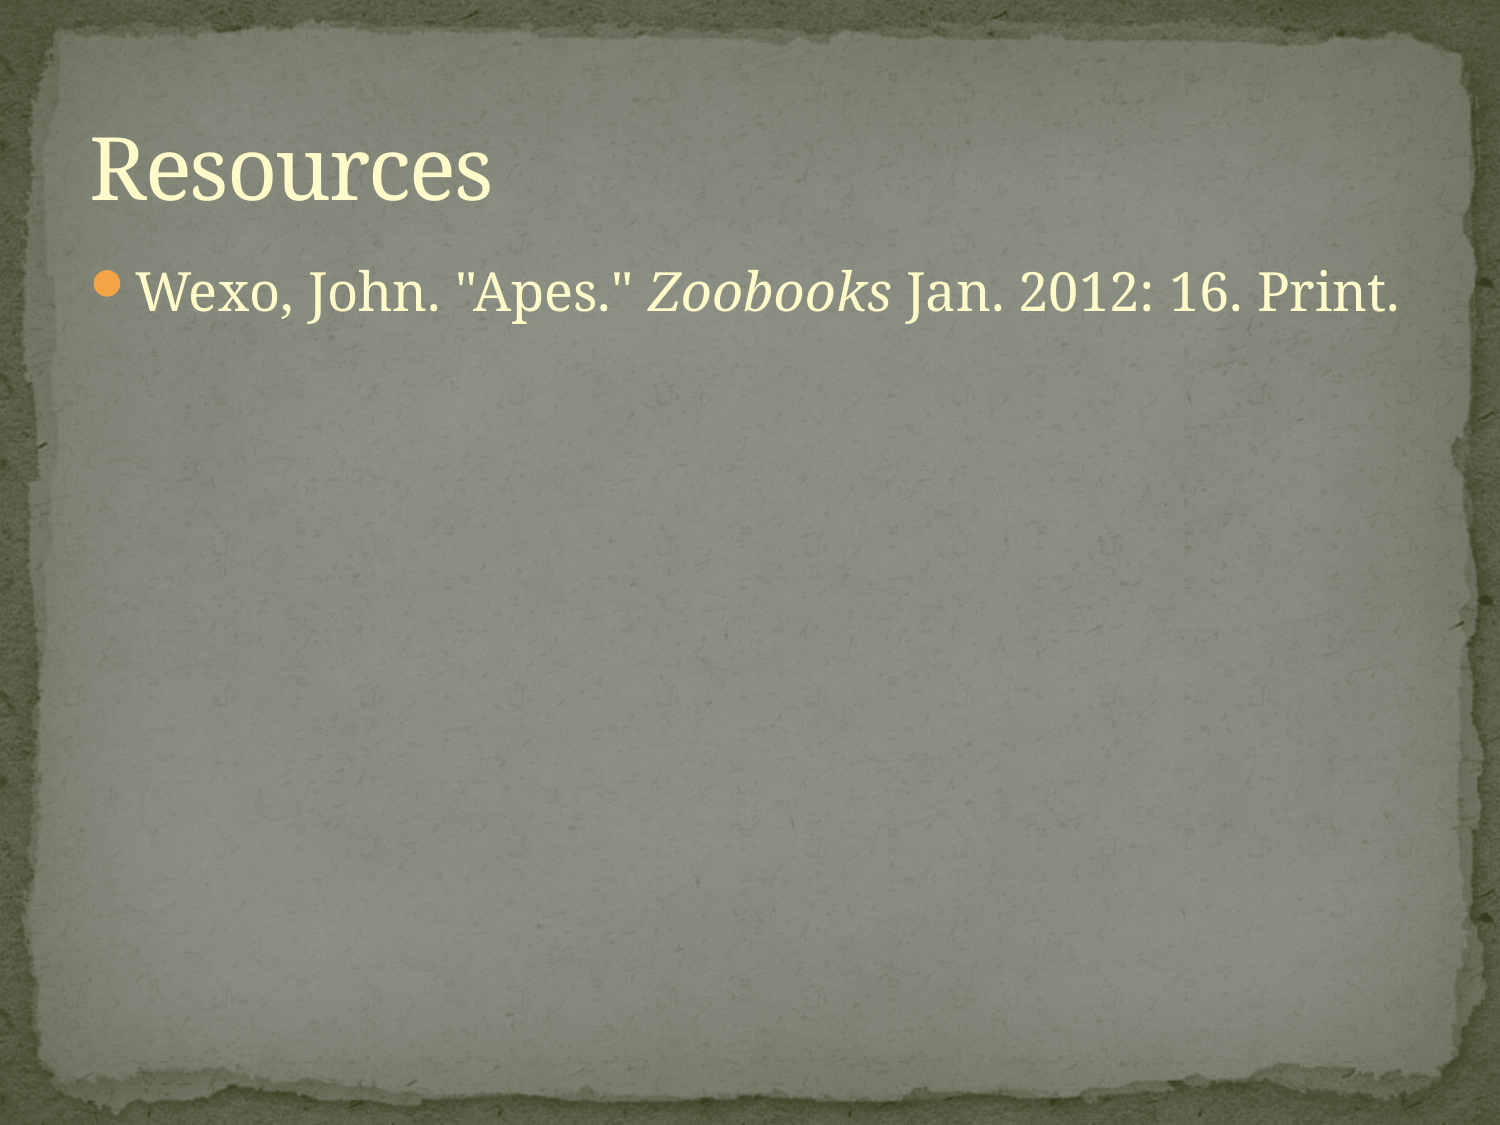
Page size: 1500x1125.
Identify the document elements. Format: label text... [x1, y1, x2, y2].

title Resources [74, 24, 1425, 225]
list Wexo, John. "Apes." Zoobooks Jan. 2012: 16. Print. [75, 249, 1425, 1000]
